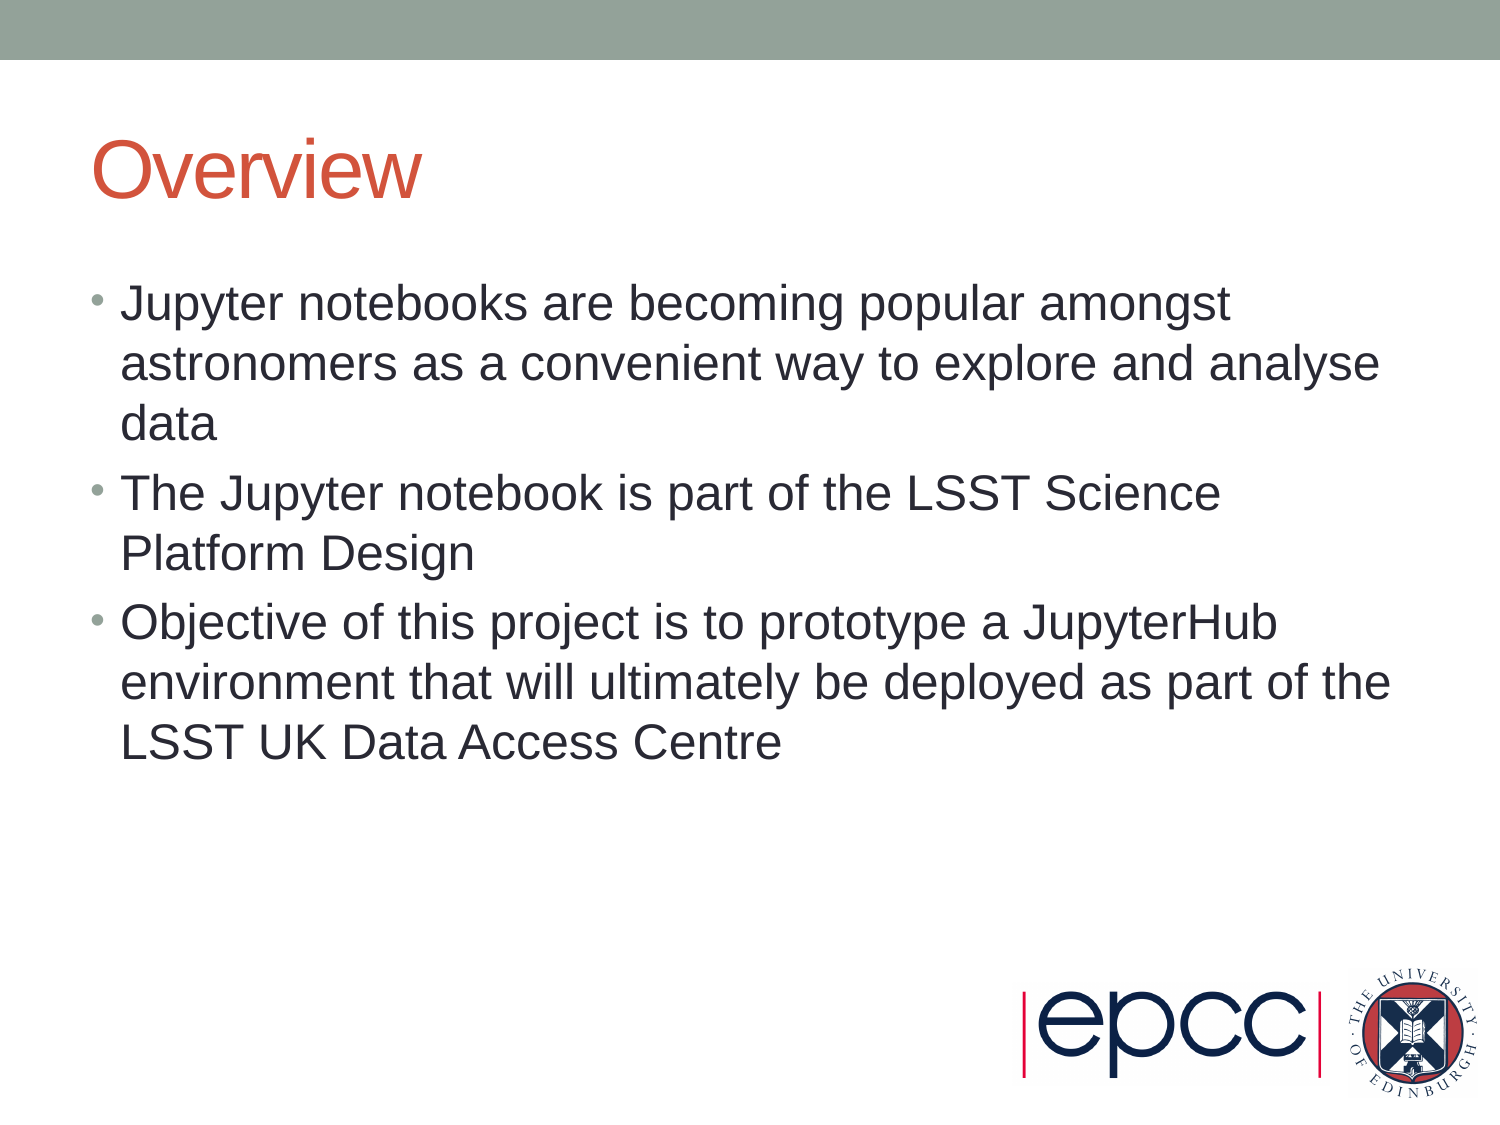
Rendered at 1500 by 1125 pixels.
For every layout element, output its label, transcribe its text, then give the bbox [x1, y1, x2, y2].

picture [1348, 968, 1478, 1098]
list Jupyter notebooks are becoming popular amongst astronomers as a convenient way to explore and analyse data The Jupyter notebook is part of the LSST Science Platform Design Objective of this project is to prototype a JupyterHub environment that will ultimately be deployed as part of the LSST UK Data Access Centre [75, 262, 1425, 1063]
title Overview [75, 87, 1425, 244]
picture [1012, 1063, 1330, 1086]
